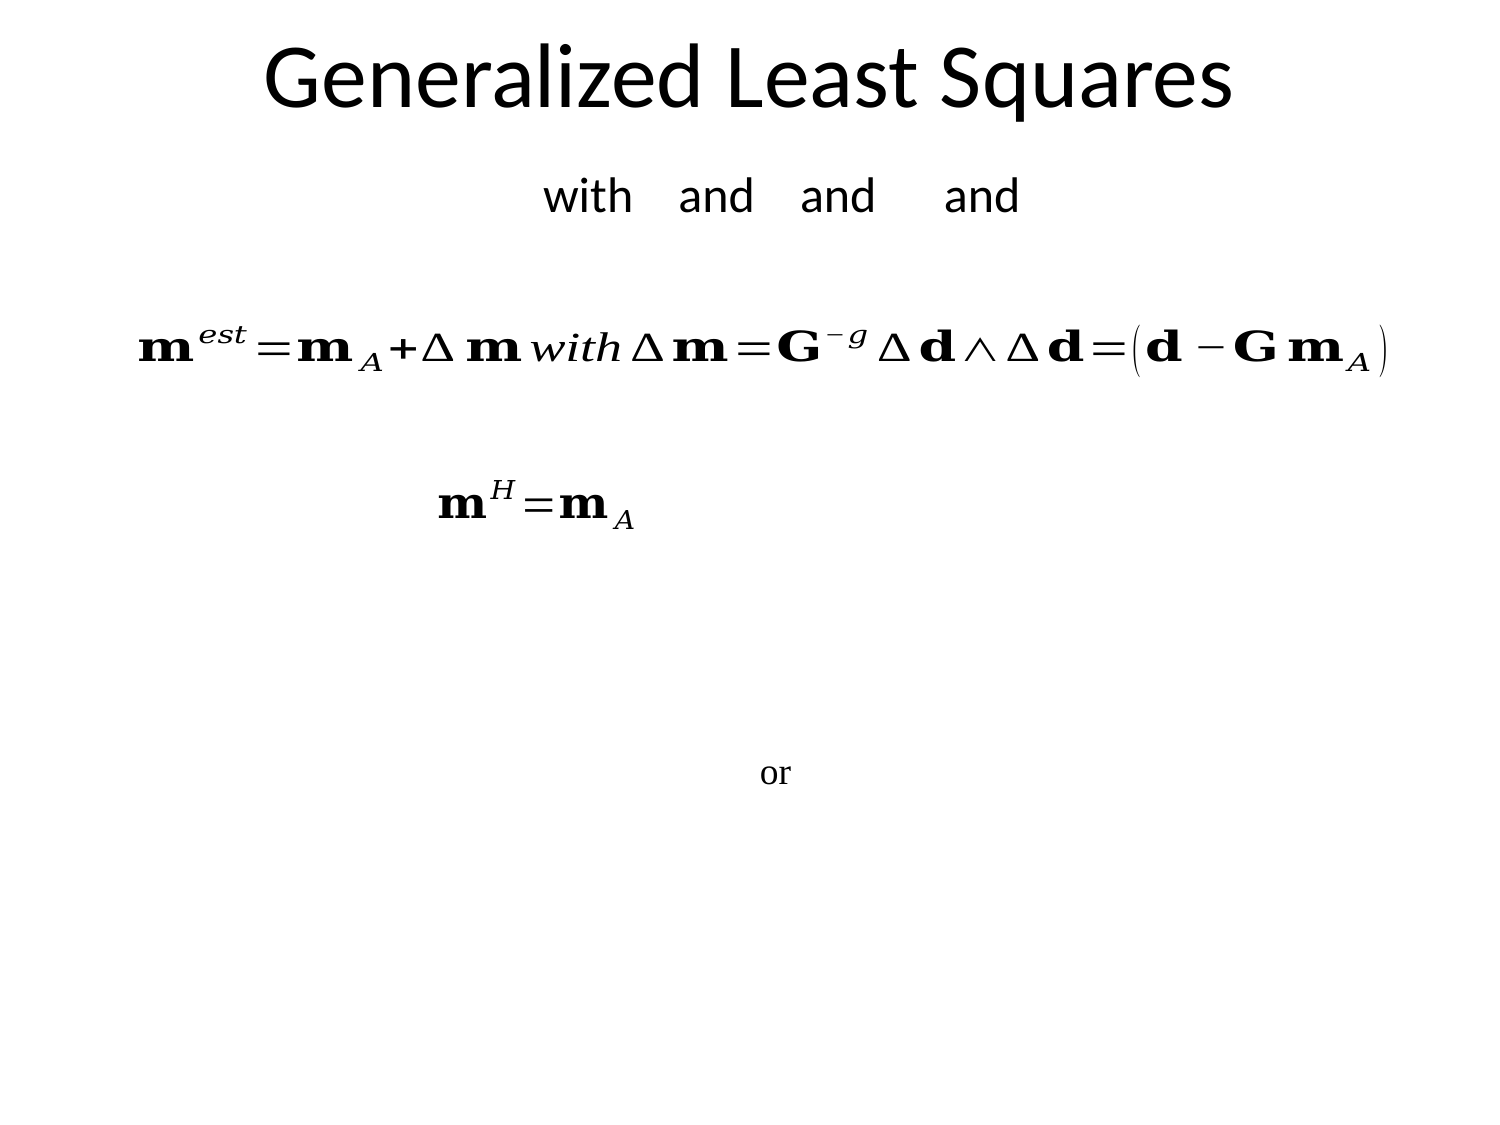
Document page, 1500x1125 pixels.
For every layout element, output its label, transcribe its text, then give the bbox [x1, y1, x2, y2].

text_box Generalized Least Squares [0, 8, 1500, 134]
